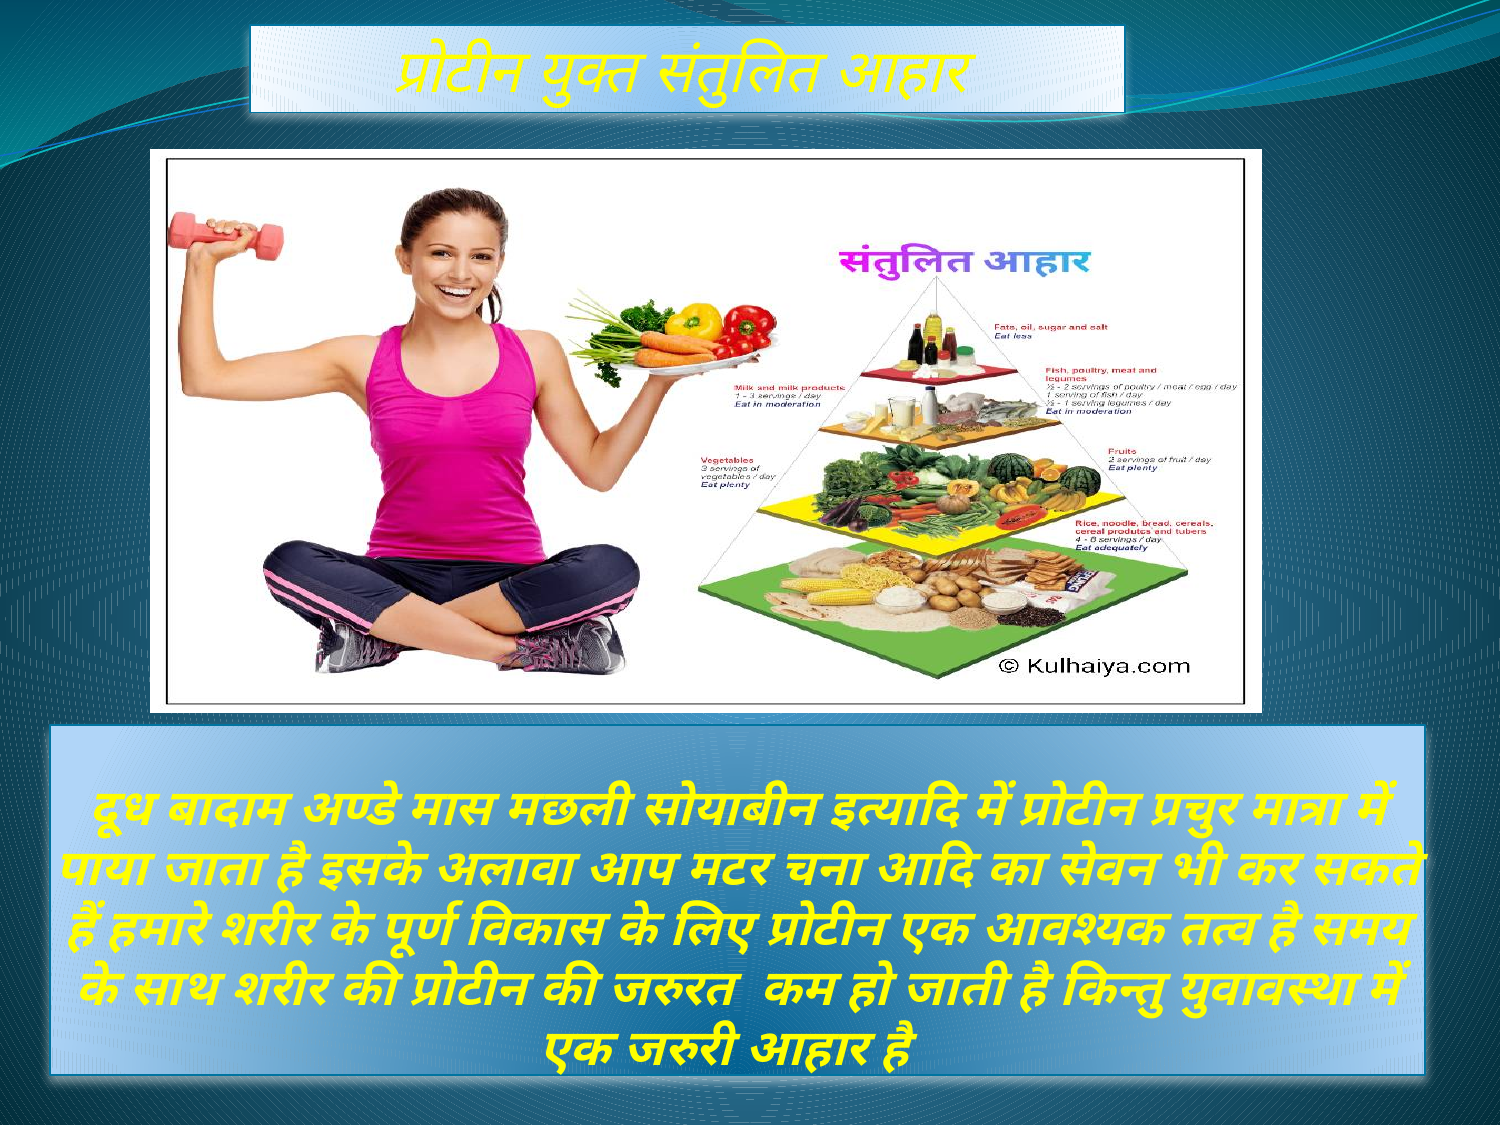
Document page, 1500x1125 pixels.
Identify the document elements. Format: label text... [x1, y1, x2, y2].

picture [149, 149, 1262, 713]
list प्रोटीन युक्त संतुलित आहार [249, 24, 1126, 113]
title दूध बादाम अण्डे मास मछली सोयाबीन इत्यादि में प्रोटीन प्रचुर मात्रा में पाया जाता है इसके अलावा आप मटर चना आदि का सेवन भी कर सकते हैं हमारे शरीर के पूर्ण विकास के लिए प्रोटीन एक आवश्यक तत्व है समय के साथ शरीर की प्रोटीन की जरुरत कम हो जाती है किन्तु युवावस्था में एक जरुरी आहार है [49, 724, 1426, 1076]
